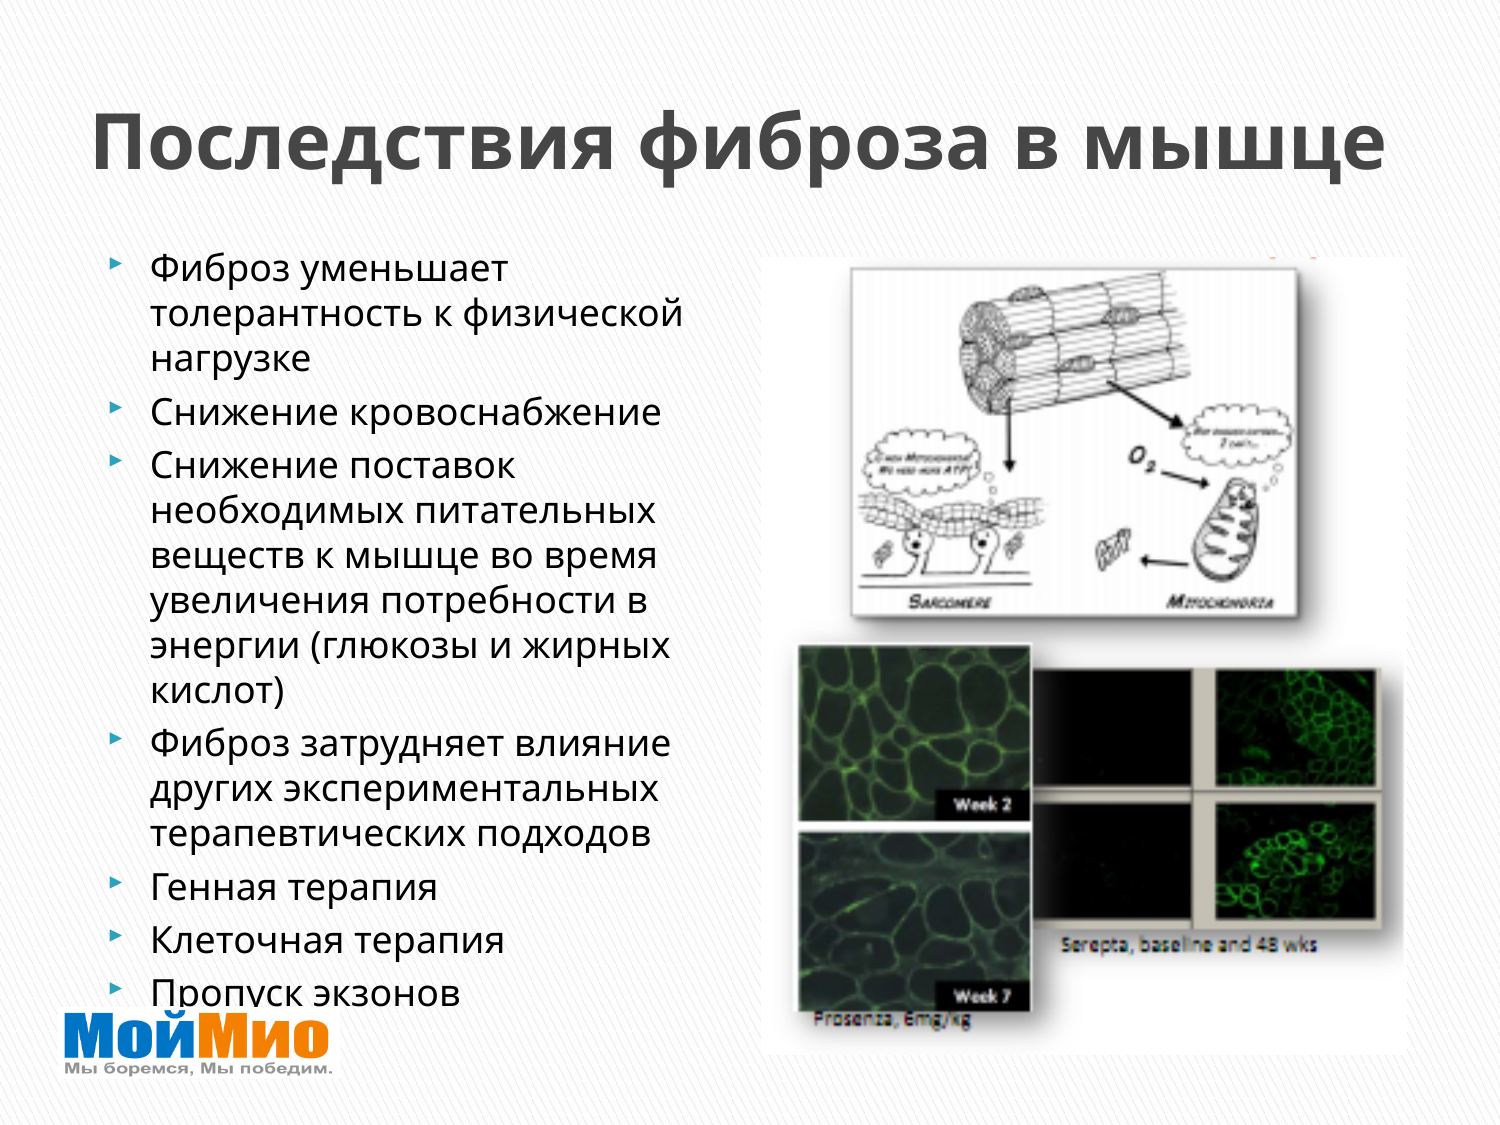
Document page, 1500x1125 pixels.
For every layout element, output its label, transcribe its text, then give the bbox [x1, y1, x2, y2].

title Последствия фиброза в мышце [75, 44, 1425, 233]
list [761, 257, 1407, 1055]
picture [58, 1007, 340, 1079]
list Фиброз уменьшает толерантность к физической нагрузке Снижение кровоснабжение Снижение поставок необходимых питательных веществ к мышце во время увеличения потребности в энергии (глюкозы и жирных кислот) Фиброз затрудняет влияние других экспериментальных терапевтических подходов Генная терапия Клеточная терапия Пропуск экзонов [75, 236, 738, 1032]
